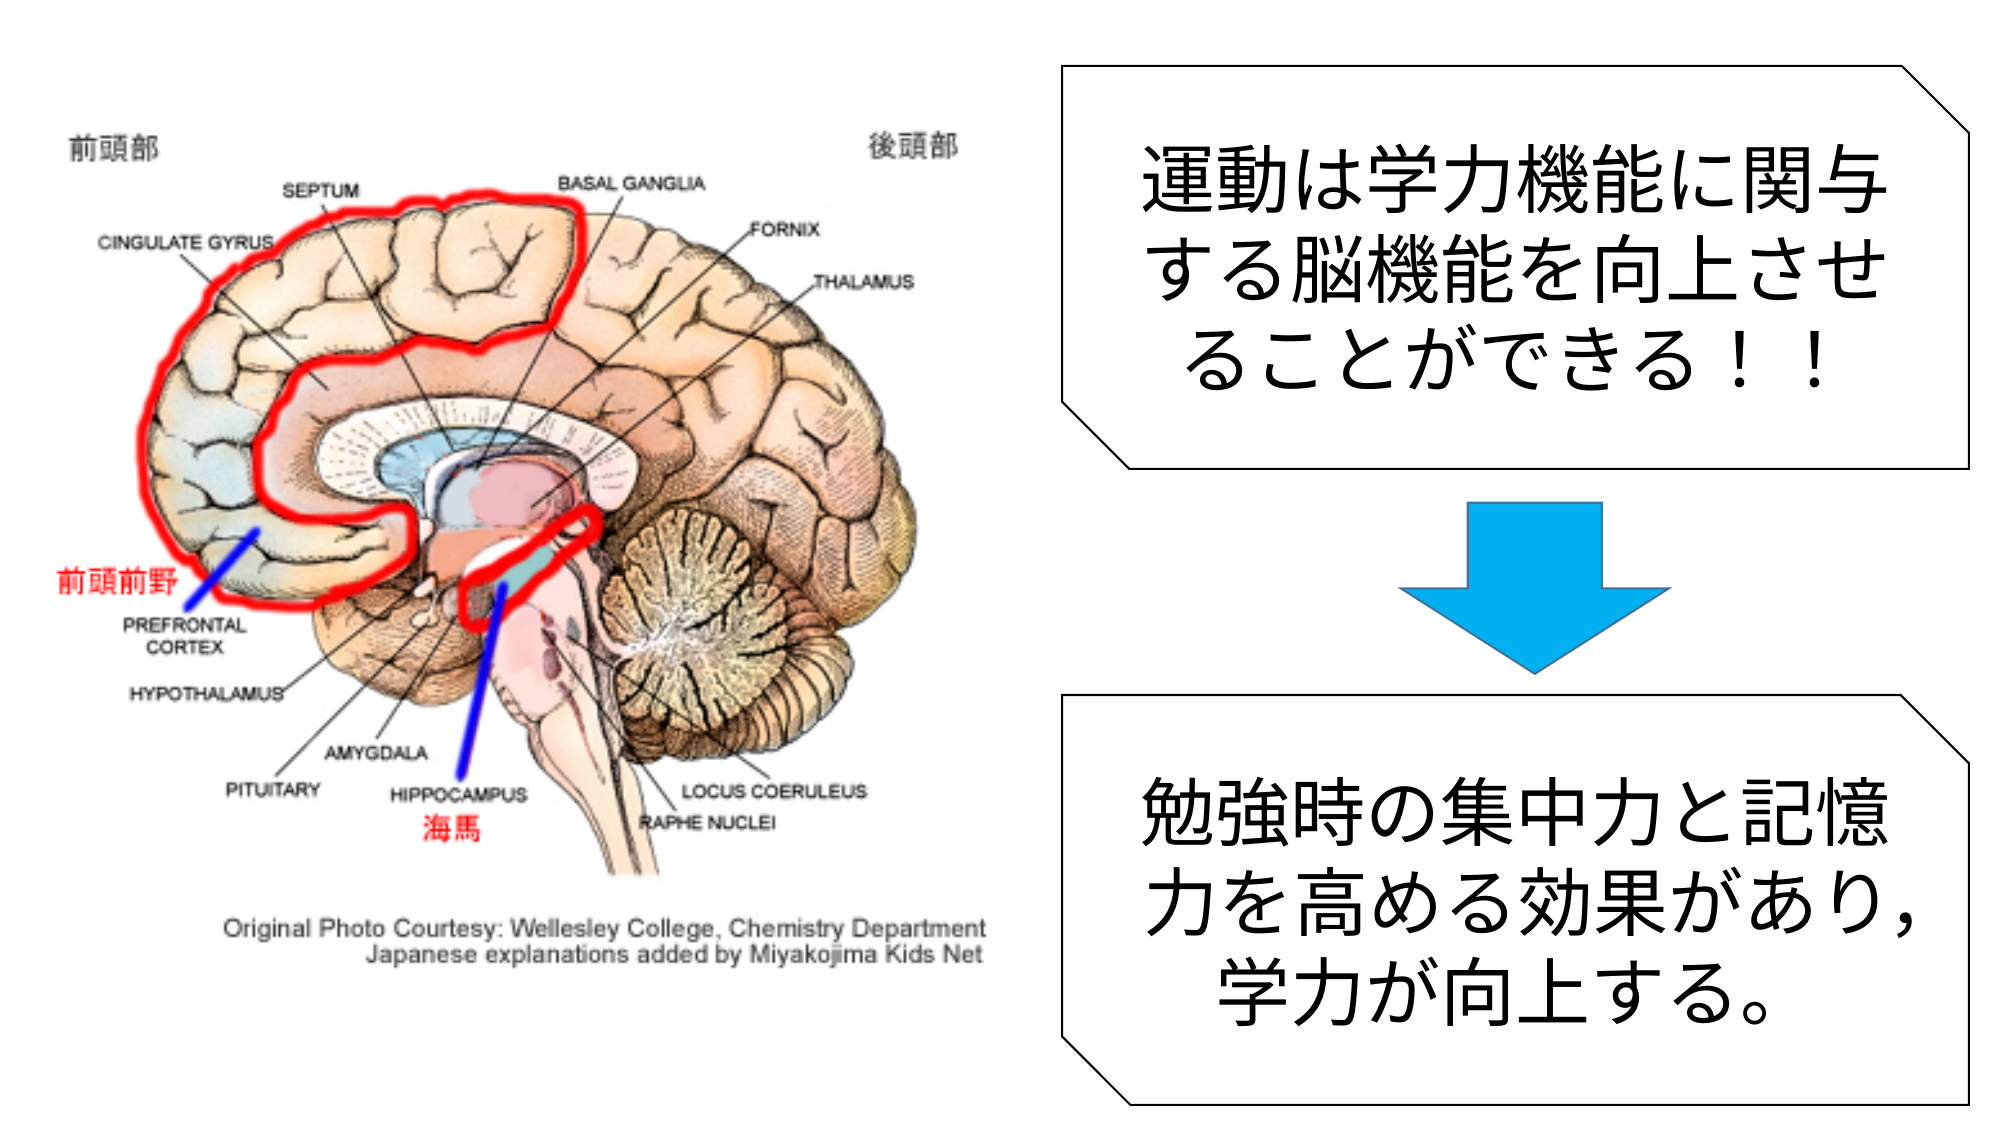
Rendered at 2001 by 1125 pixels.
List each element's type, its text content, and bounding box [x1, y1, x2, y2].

text_box [1397, 501, 1673, 676]
text_box 運動は学力機能に関与する脳機能を向上させることができる！！ [1061, 64, 1970, 470]
picture [32, 103, 1010, 979]
text_box 勉強時の集中力と記憶力を高める効果があり，学力が向上する。 [1061, 693, 1970, 1106]
